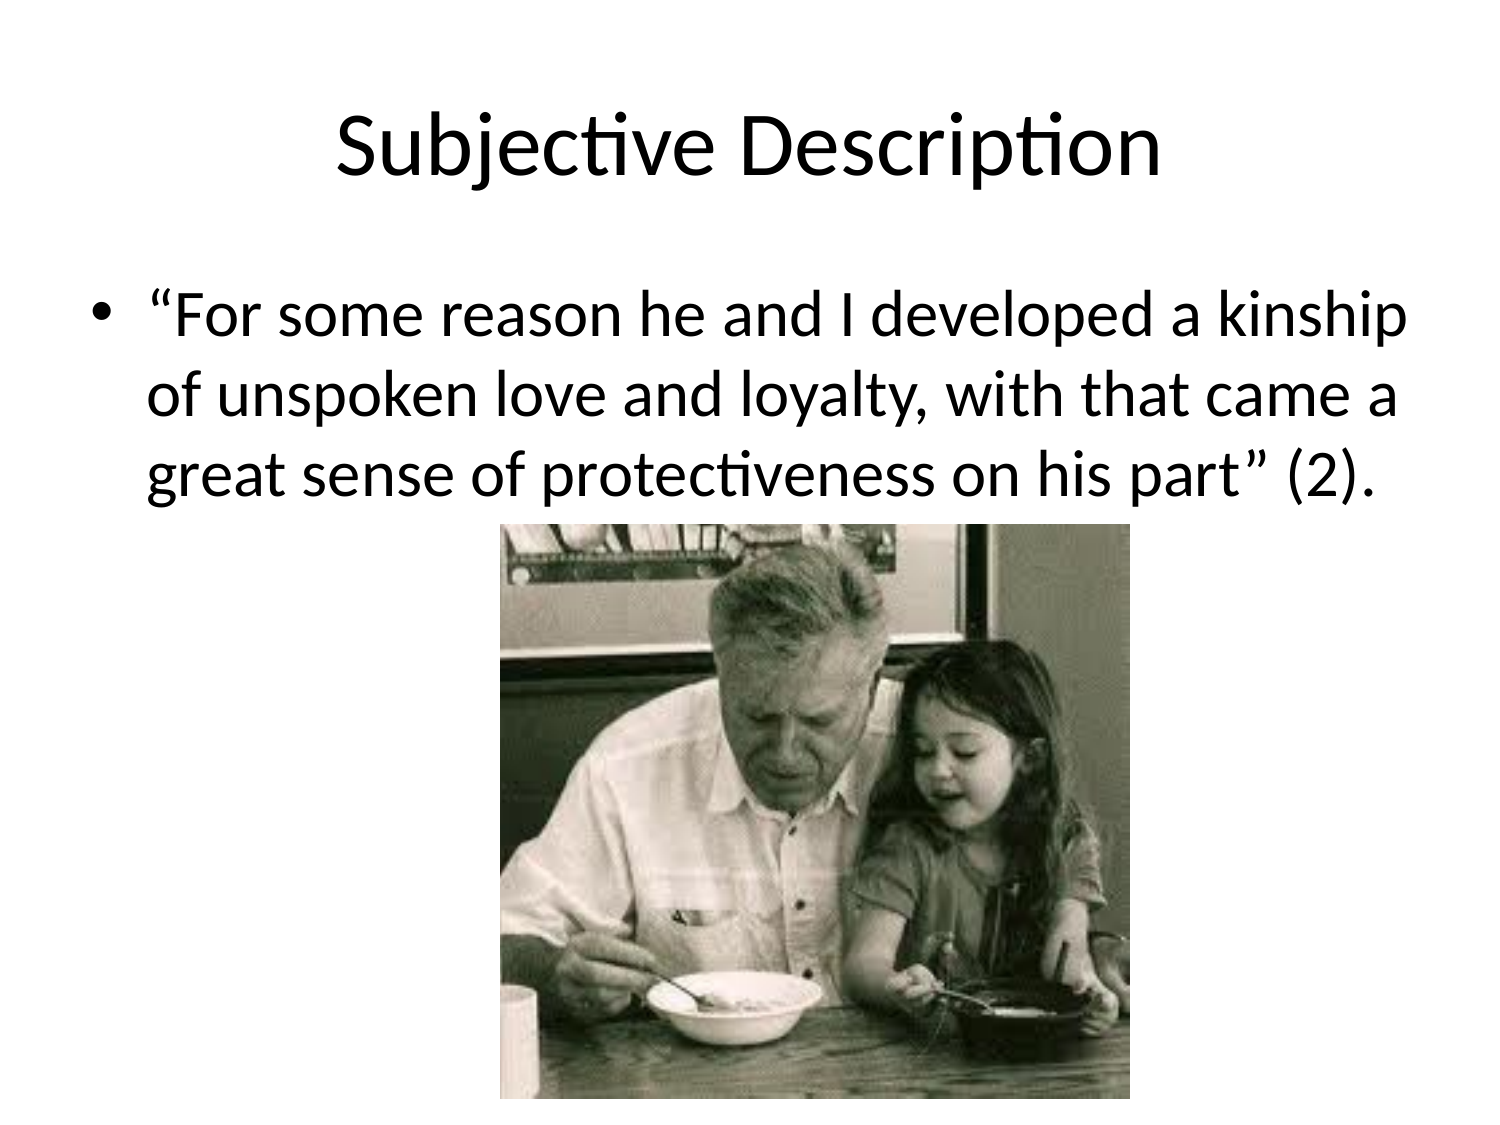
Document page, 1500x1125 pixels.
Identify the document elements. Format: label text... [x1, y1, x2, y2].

list “For some reason he and I developed a kinship of unspoken love and loyalty, with that came a great sense of protectiveness on his part” (2). [75, 262, 1425, 1005]
title Subjective Description [75, 45, 1425, 233]
picture [499, 524, 1130, 1099]
